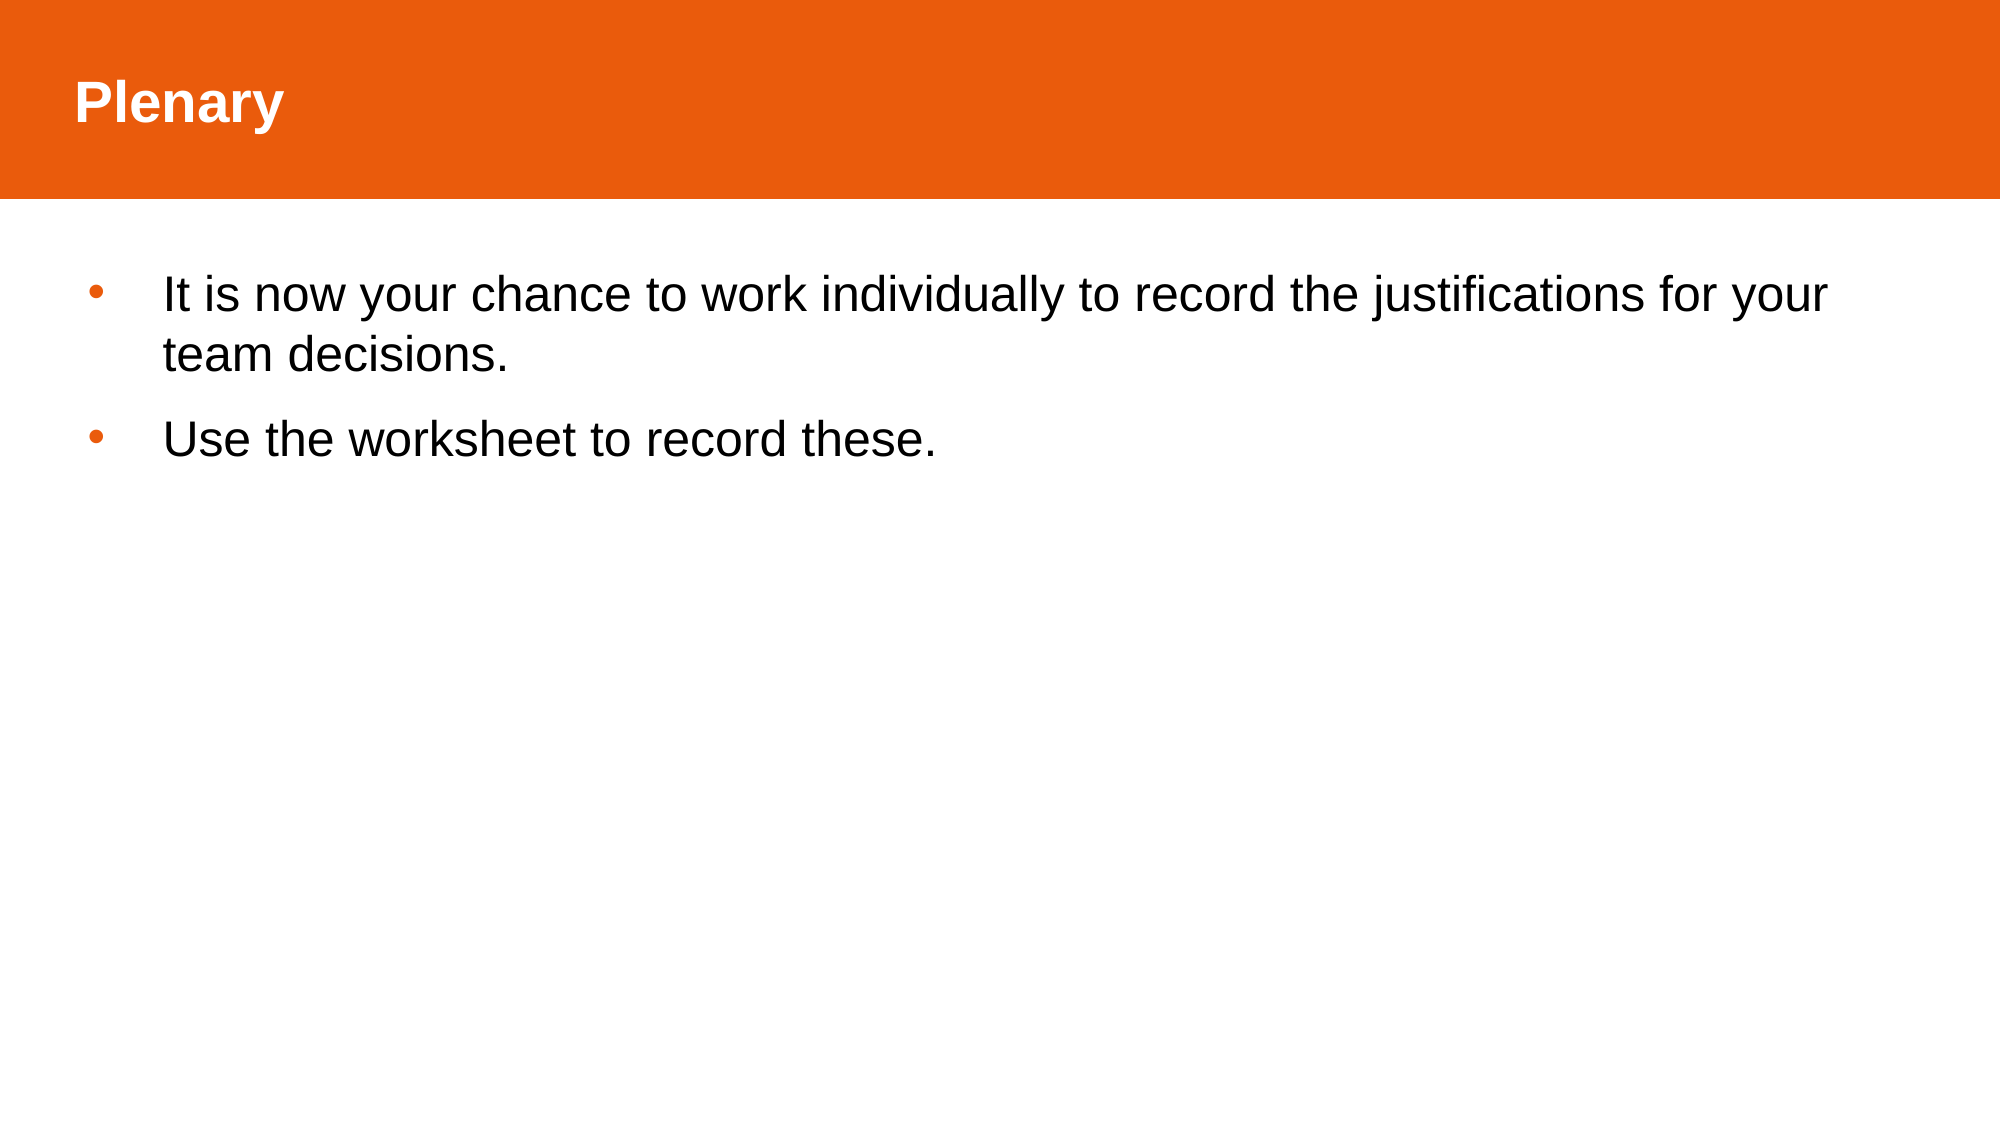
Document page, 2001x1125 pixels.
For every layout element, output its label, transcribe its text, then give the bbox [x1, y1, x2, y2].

text_box It is now your chance to work individually to record the justifications for your team decisions. Use the worksheet to record these. [72, 253, 1964, 474]
text_box Plenary [0, 0, 2000, 199]
